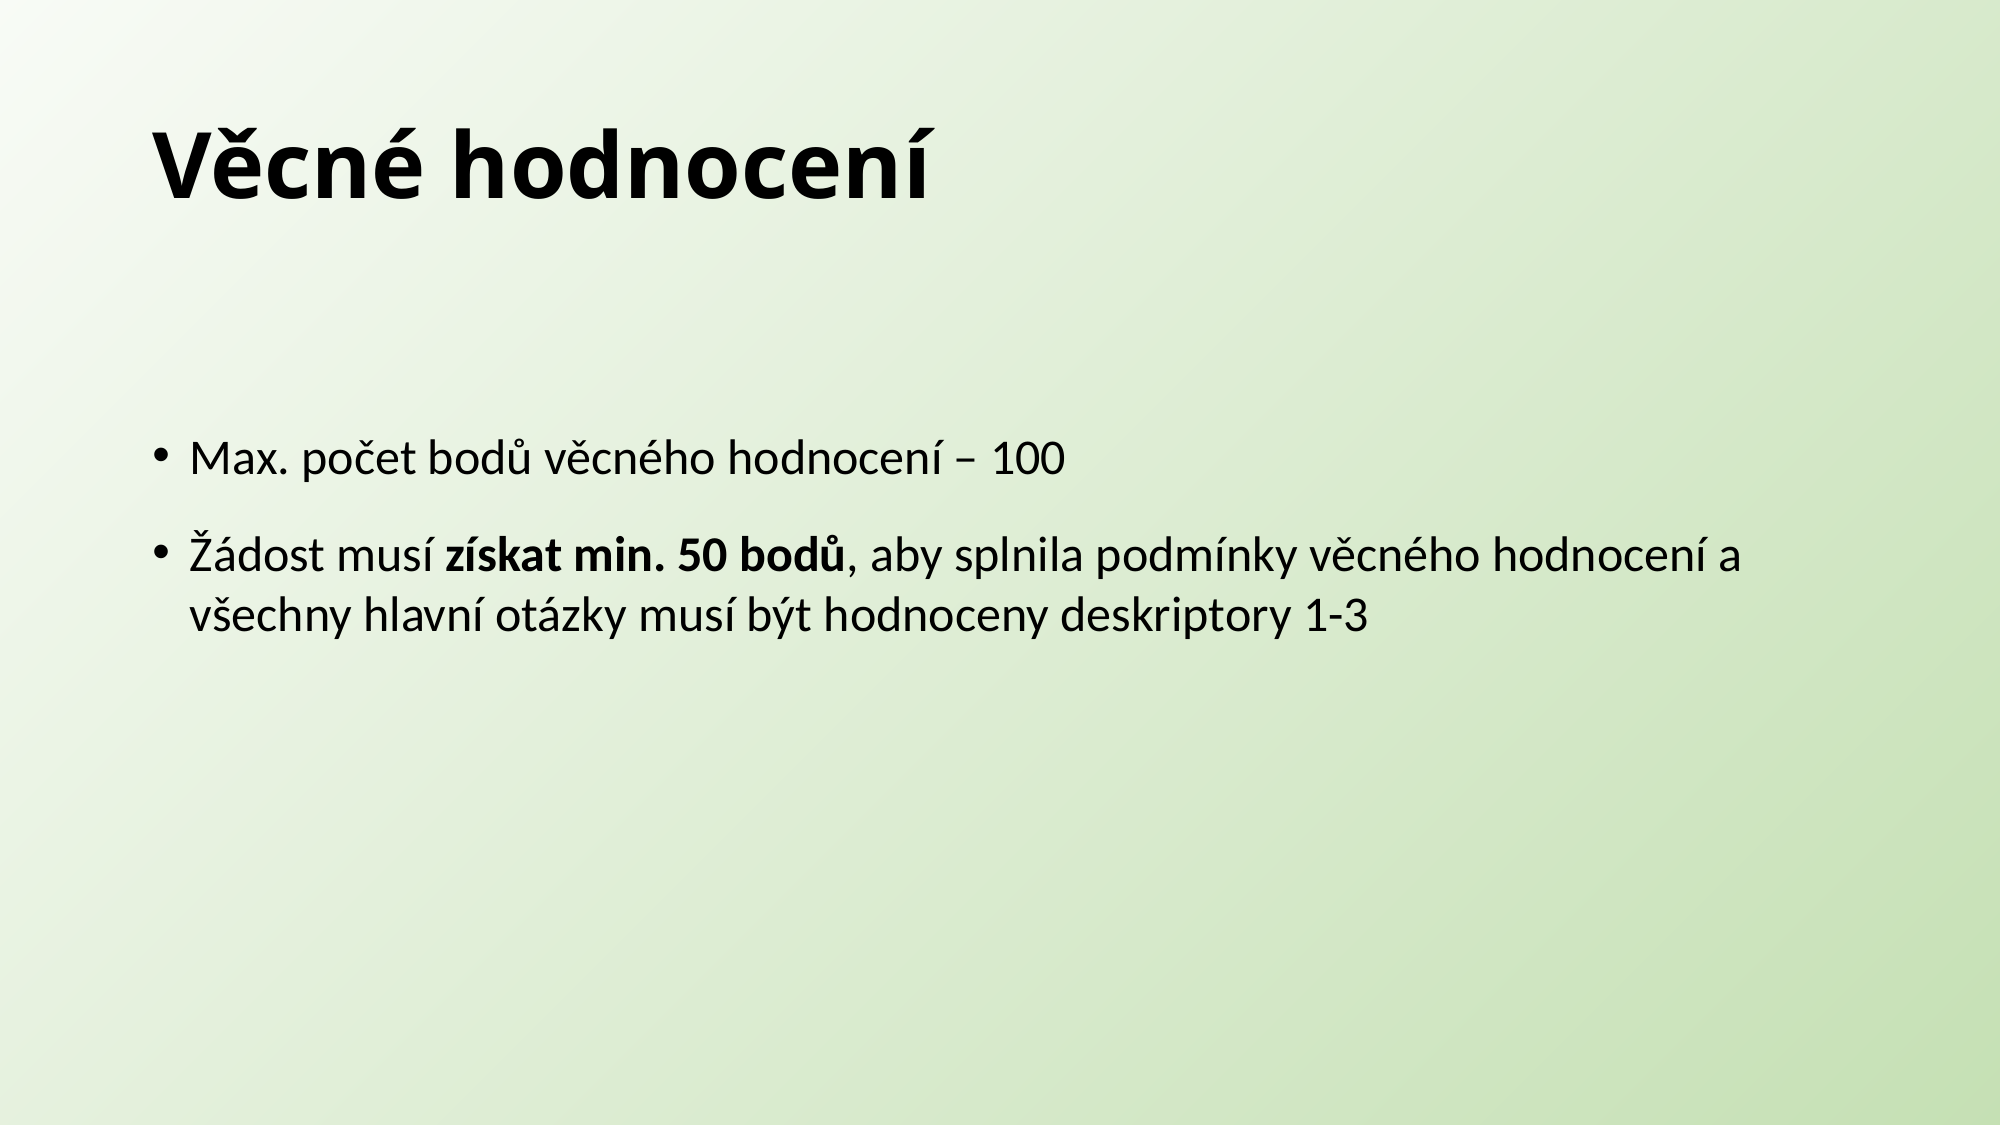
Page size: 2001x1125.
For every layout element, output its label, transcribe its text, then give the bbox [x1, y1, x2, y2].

list Max. počet bodů věcného hodnocení – 100 Žádost musí získat min. 50 bodů, aby splnila podmínky věcného hodnocení a všechny hlavní otázky musí být hodnoceny deskriptory 1-3 [137, 416, 1863, 1066]
title Věcné hodnocení [137, 59, 1863, 278]
